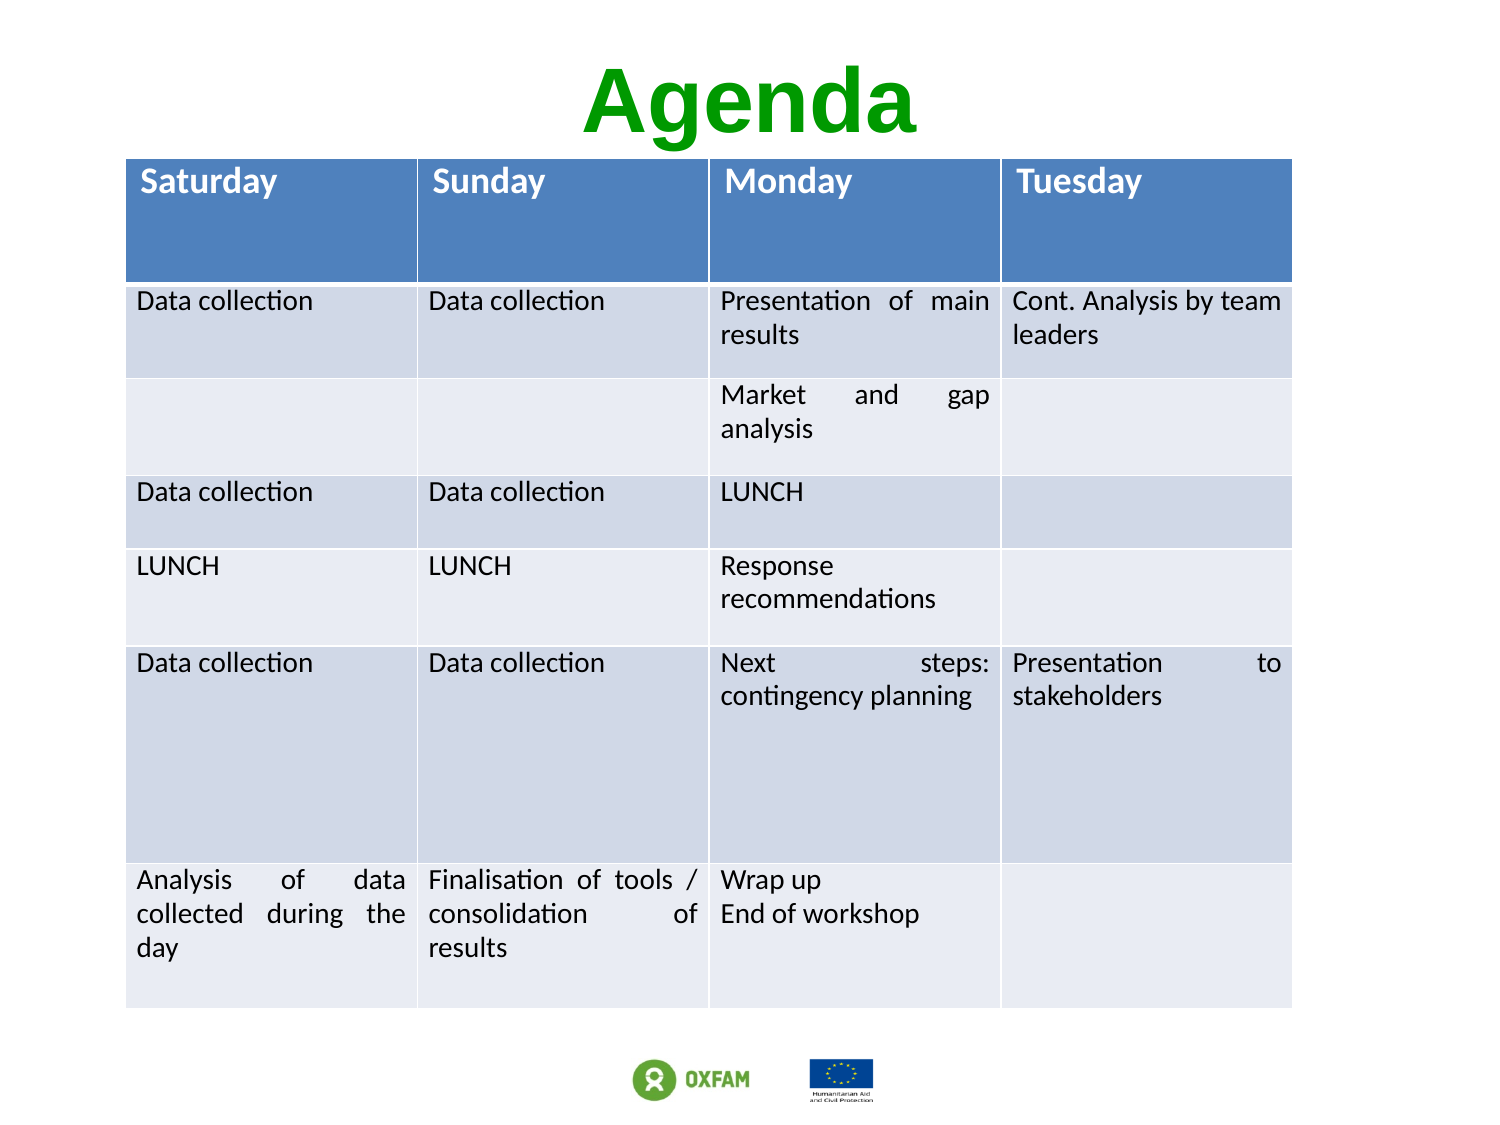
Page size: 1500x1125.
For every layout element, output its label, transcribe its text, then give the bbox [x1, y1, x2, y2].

table_cell [1002, 550, 1292, 645]
table_cell Market and gap analysis [710, 379, 1000, 475]
picture [631, 1058, 750, 1102]
table_cell [418, 379, 708, 475]
table_cell [1002, 476, 1292, 548]
table_cell Presentation to stakeholders [1002, 647, 1292, 863]
table_cell Response recommendations [710, 550, 1000, 645]
picture [808, 1058, 874, 1102]
table_cell Data collection [418, 647, 708, 863]
table_cell [1002, 864, 1292, 1008]
table_cell [1002, 379, 1292, 475]
table_cell Next steps: contingency planning [710, 647, 1000, 863]
table_cell Finalisation of tools / consolidation of results [418, 864, 708, 1008]
table_header Sunday [418, 159, 708, 282]
table_cell Data collection [418, 476, 708, 548]
table_cell Wrap up End of workshop [710, 864, 1000, 1008]
title Agenda [37, 1, 1461, 190]
table_cell LUNCH [418, 550, 708, 645]
table_cell [126, 379, 417, 475]
table_cell LUNCH [126, 550, 417, 645]
table_header Monday [710, 159, 1000, 282]
table_cell Analysis of data collected during the day [126, 864, 417, 1008]
table_header Saturday [126, 159, 417, 282]
table_cell Data collection [418, 287, 708, 378]
table_header Tuesday [1002, 159, 1292, 282]
table_cell Data collection [126, 647, 417, 863]
table_cell Data collection [126, 287, 417, 378]
table_cell Presentation of main results [710, 287, 1000, 378]
table_cell Cont. Analysis by team leaders [1002, 287, 1292, 378]
table_cell Data collection [126, 476, 417, 548]
table_cell LUNCH [710, 476, 1000, 548]
